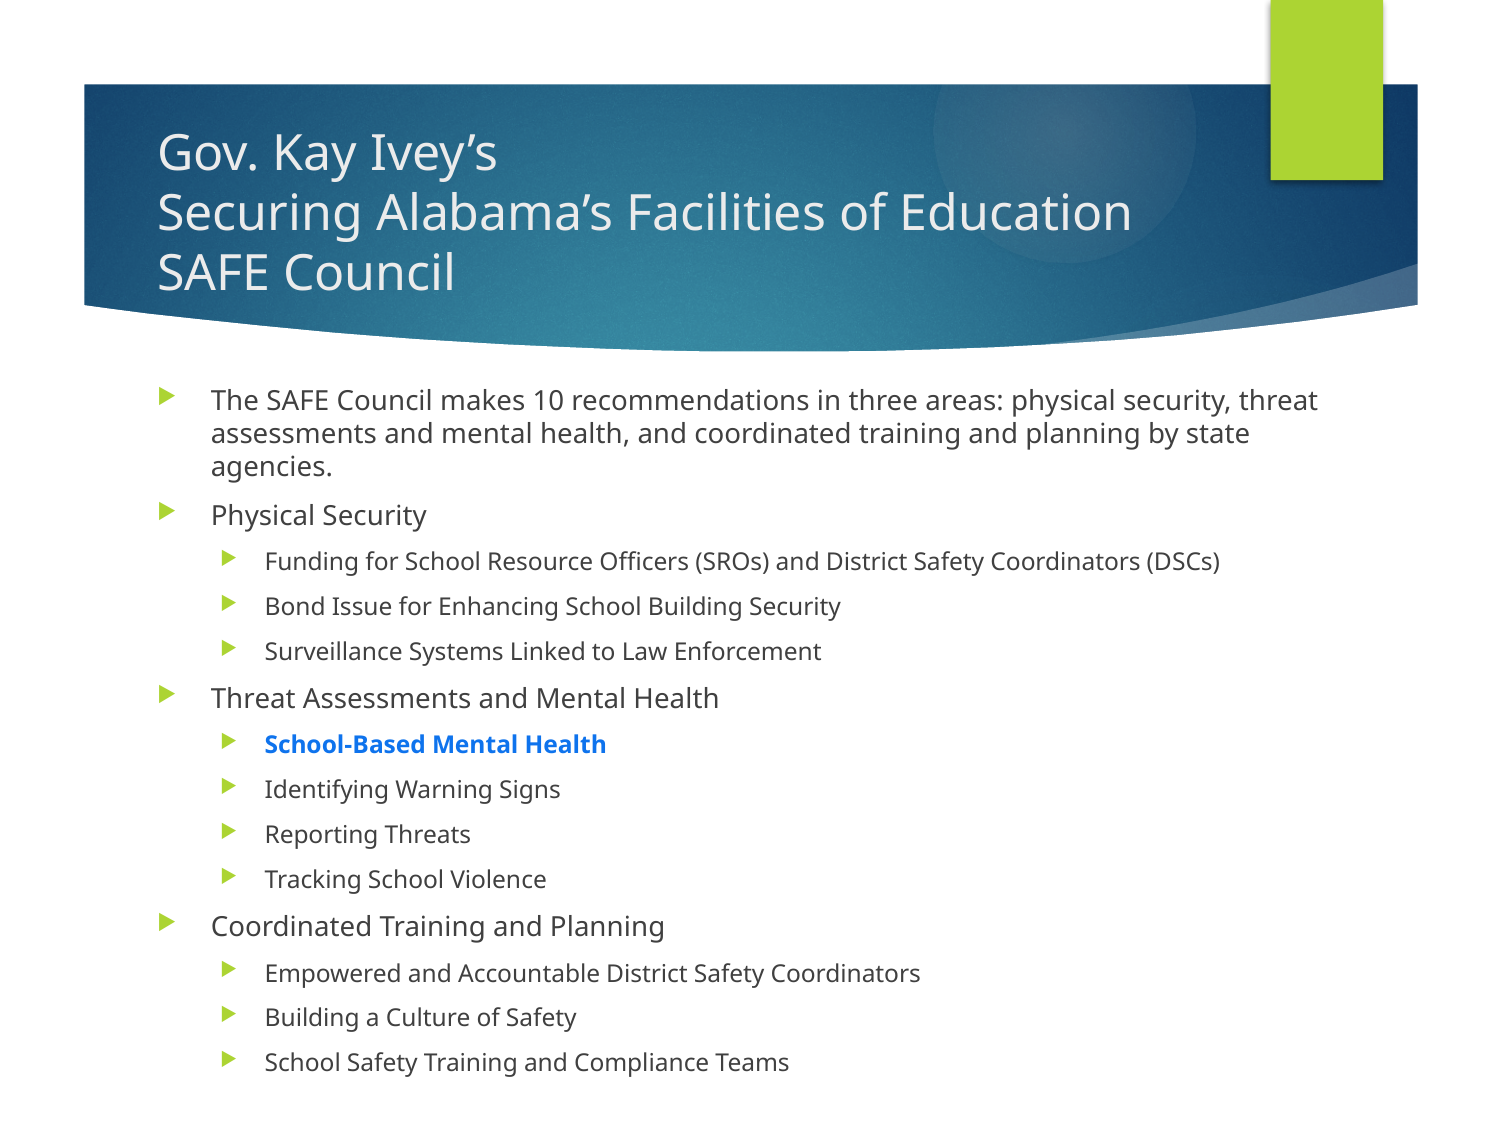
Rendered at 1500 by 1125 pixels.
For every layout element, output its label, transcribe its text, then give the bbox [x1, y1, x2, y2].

title Gov. Kay Ivey’s Securing Alabama’s Facilities of Education SAFE Council [142, 152, 1275, 269]
list The SAFE Council makes 10 recommendations in three areas: physical security, threat assessments and mental health, and coordinated training and planning by state agencies. Physical Security Funding for School Resource Officers (SROs) and District Safety Coordinators (DSCs) Bond Issue for Enhancing School Building Security Surveillance Systems Linked to Law Enforcement Threat Assessments and Mental Health School-Based Mental Health Identifying Warning Signs Reporting Threats Tracking School Violence Coordinated Training and Planning Empowered and Accountable District Safety Coordinators Building a Culture of Safety School Safety Training and Compliance Teams [142, 375, 1350, 1088]
